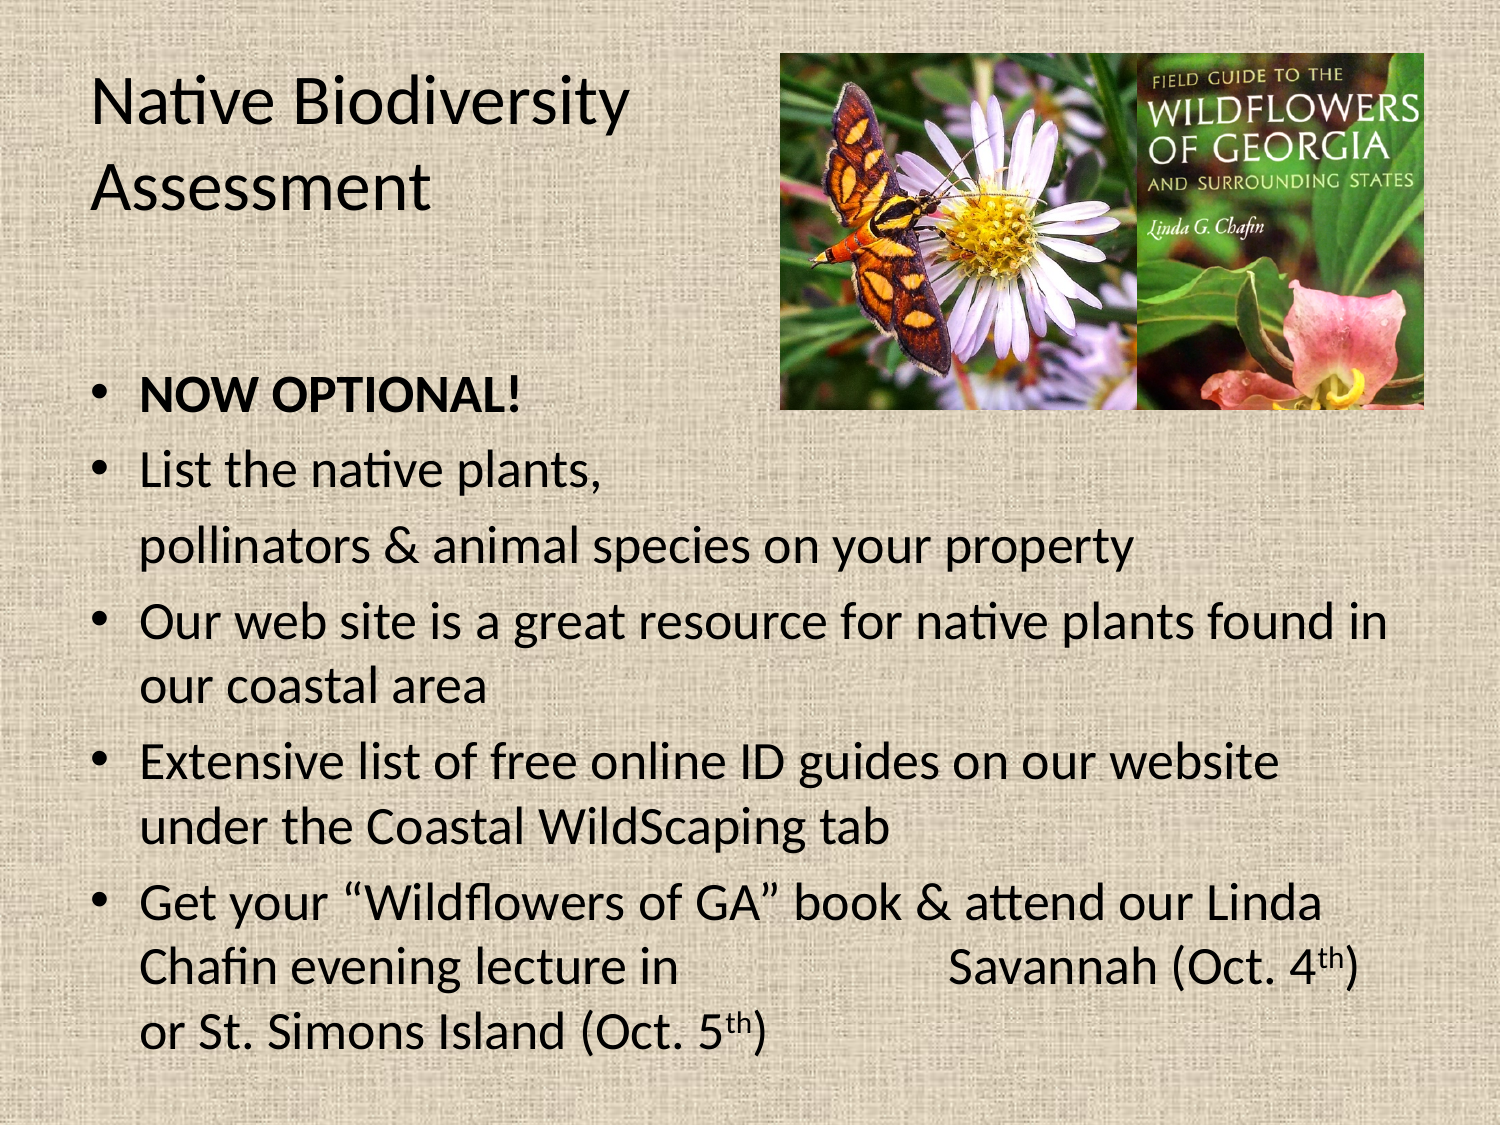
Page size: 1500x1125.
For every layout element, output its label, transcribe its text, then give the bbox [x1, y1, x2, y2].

title Native Biodiversity Assessment [75, 45, 1425, 233]
list NOW OPTIONAL! List the native plants, pollinators & animal species on your property Our web site is a great resource for native plants found in our coastal area Extensive list of free online ID guides on our website under the Coastal WildScaping tab Get your “Wildflowers of GA” book & attend our Linda Chafin evening lecture in Savannah (Oct. 4th) or St. Simons Island (Oct. 5th) [75, 275, 1425, 1075]
picture [0, 0, 1500, 1125]
